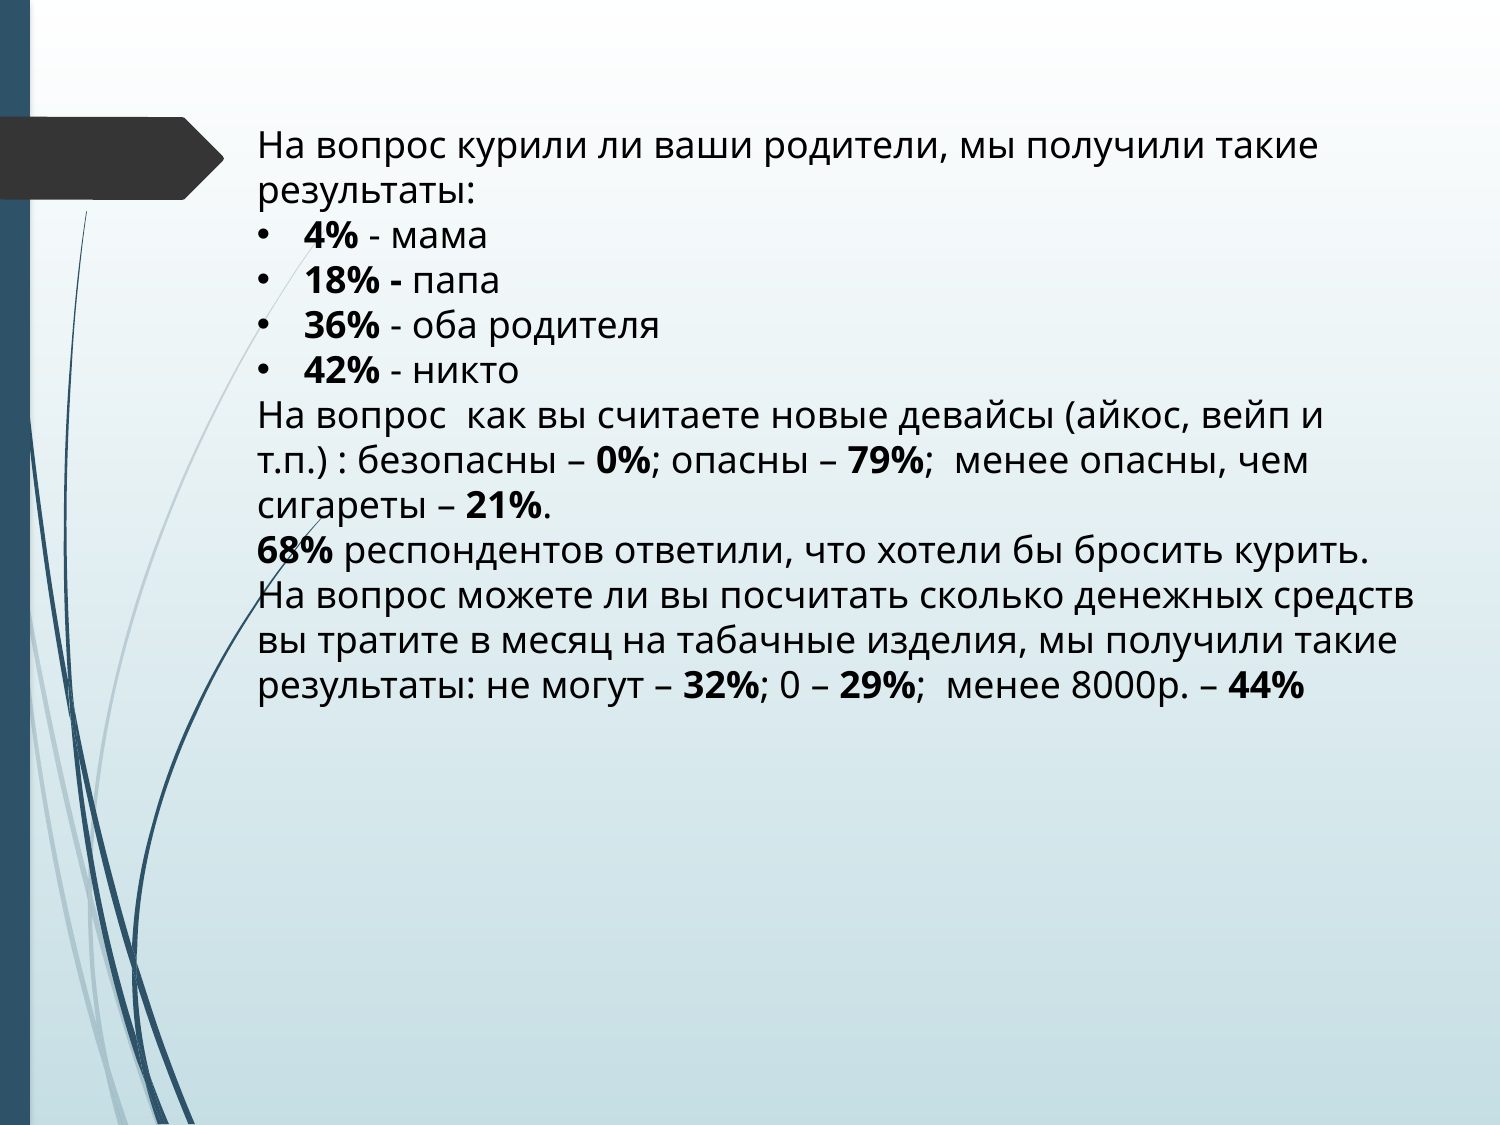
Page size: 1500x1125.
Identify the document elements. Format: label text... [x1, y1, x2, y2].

text_box На вопрос курили ли ваши родители, мы получили такие результаты: 4% - мама 18% - папа 36% - оба родителя 42% - никто На вопрос как вы считаете новые девайсы (айкос, вейп и т.п.) : безопасны – 0%; опасны – 79%; менее опасны, чем сигареты – 21%. 68% респондентов ответили, что хотели бы бросить курить. На вопрос можете ли вы посчитать сколько денежных средств вы тратите в месяц на табачные изделия, мы получили такие результаты: не могут – 32%; 0 – 29%; менее 8000р. – 44% [242, 113, 1435, 759]
